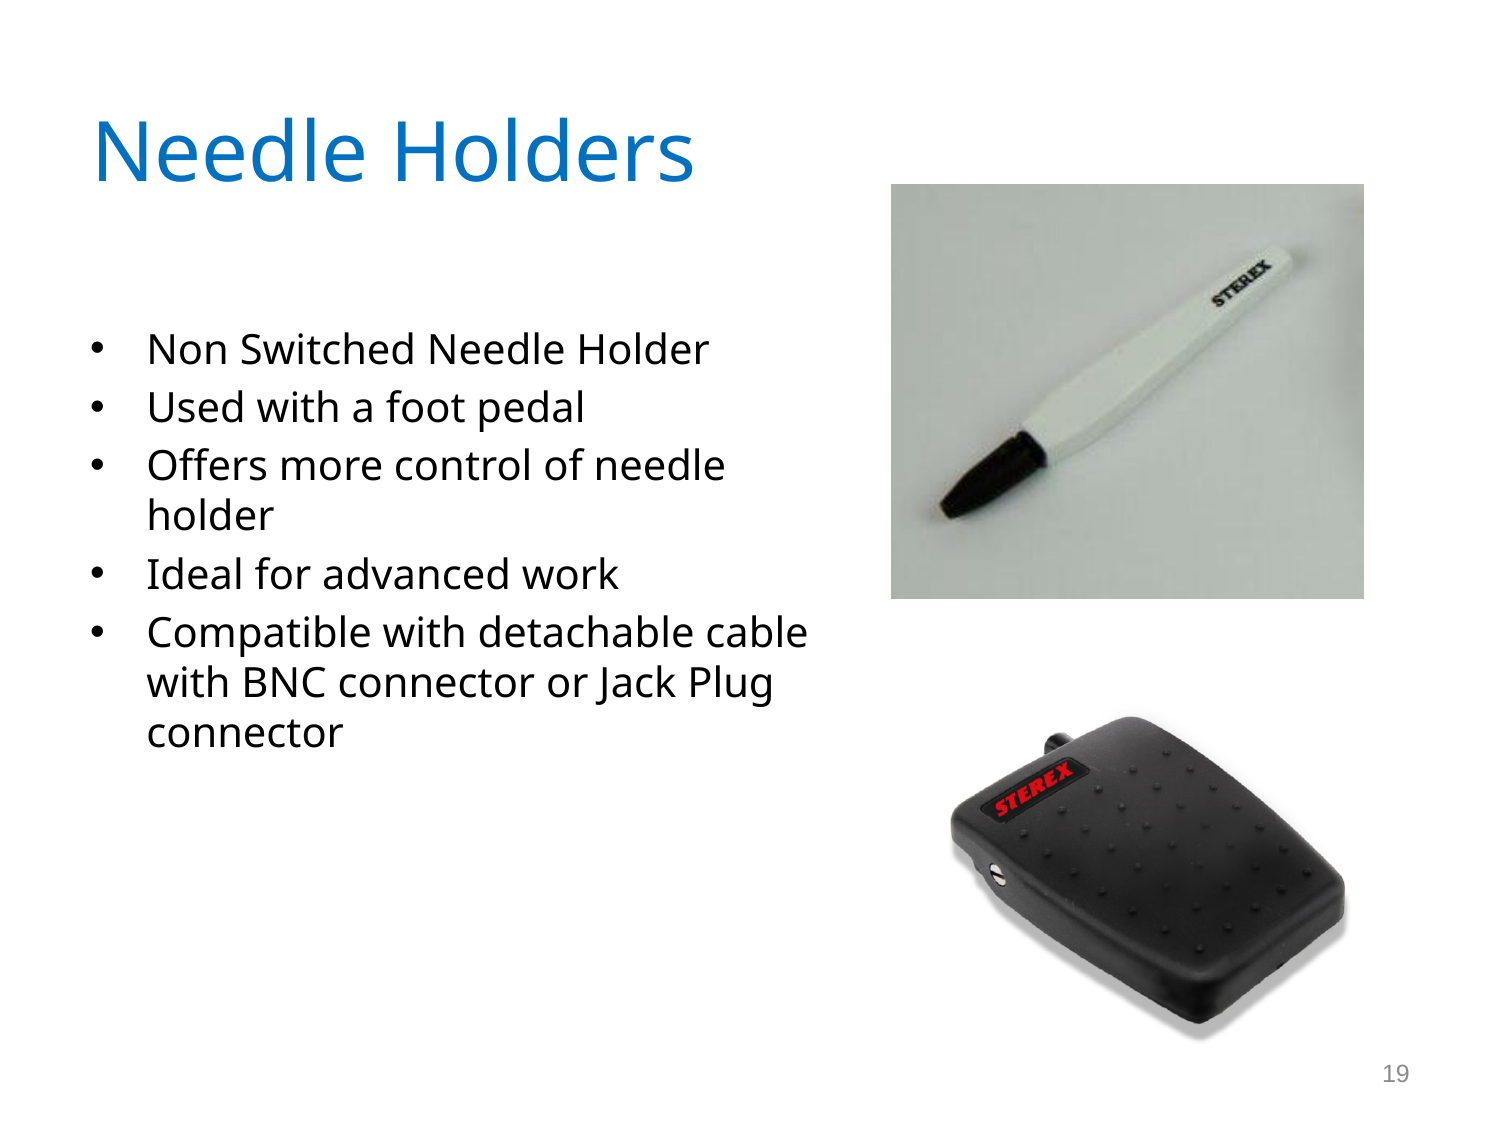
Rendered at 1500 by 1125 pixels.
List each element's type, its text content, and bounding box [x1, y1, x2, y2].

list Non Switched Needle Holder Used with a foot pedal Offers more control of needle holder Ideal for advanced work Compatible with detachable cable with BNC connector or Jack Plug connector [75, 314, 832, 1043]
slide_number 19 [1364, 1042, 1425, 1103]
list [891, 184, 1365, 599]
title Needle Holders [76, 54, 1069, 243]
picture [924, 656, 1365, 1096]
